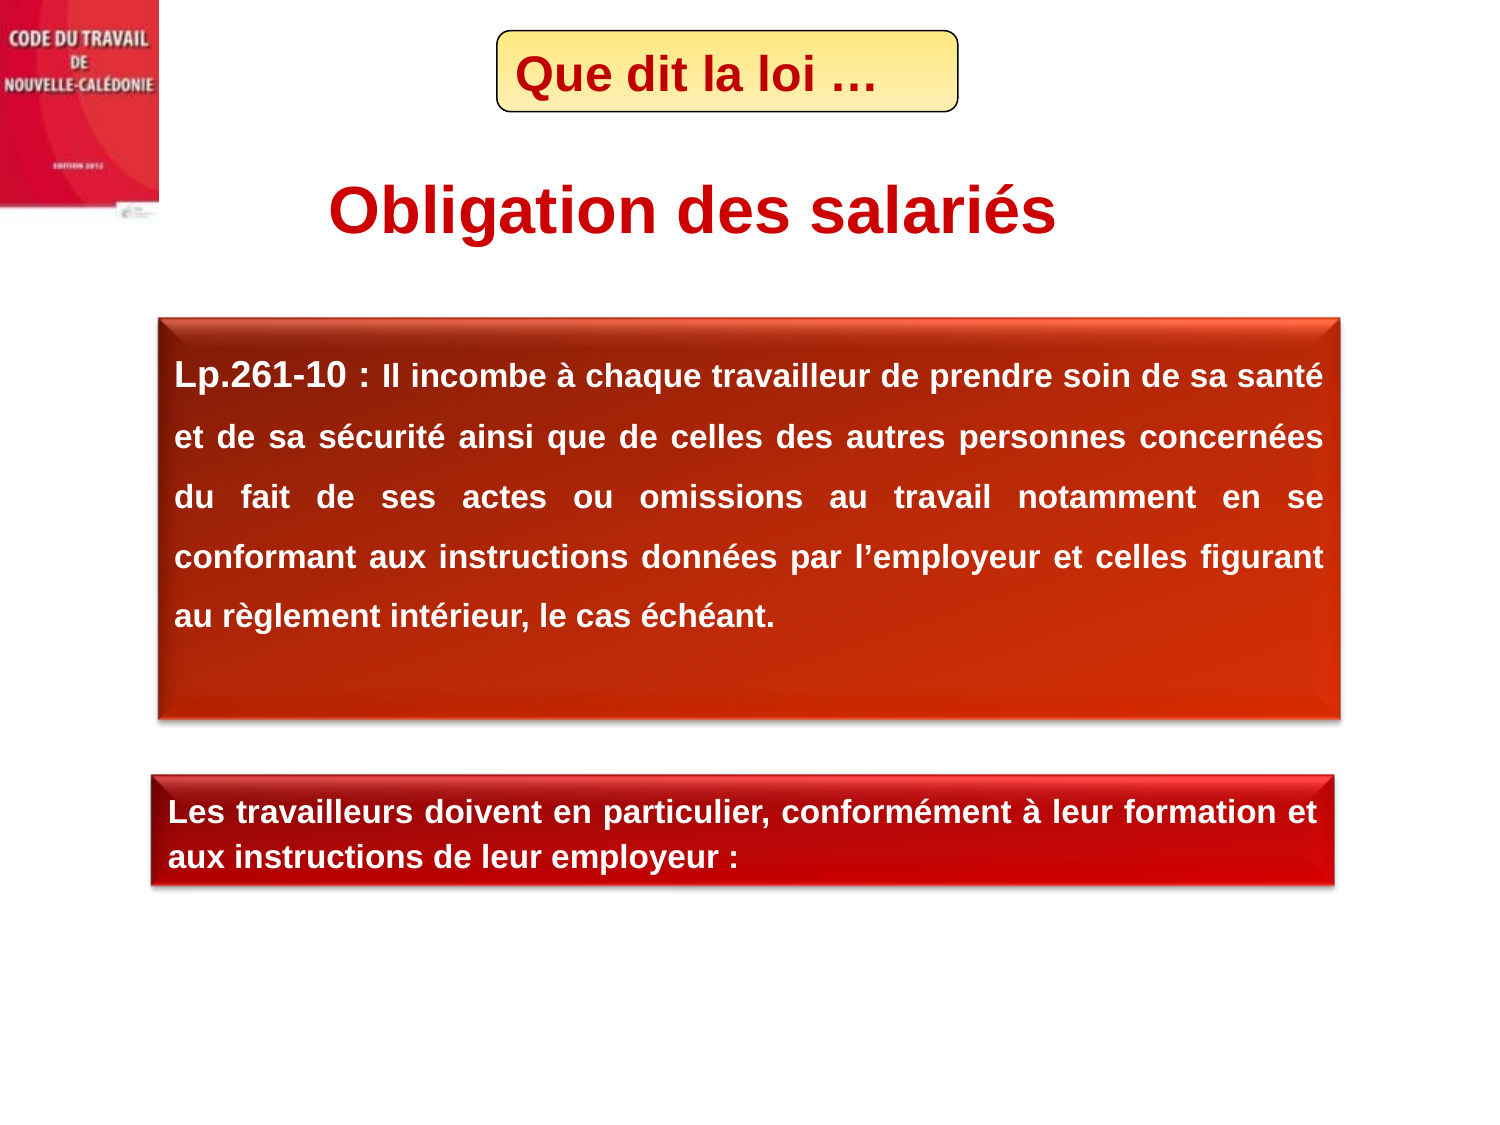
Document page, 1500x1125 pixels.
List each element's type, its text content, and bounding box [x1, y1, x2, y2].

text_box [141, 313, 1355, 735]
text_box Que dit la loi … [496, 30, 958, 112]
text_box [136, 769, 1349, 901]
picture [0, 0, 160, 223]
text_box Obligation des salariés [313, 159, 1106, 255]
